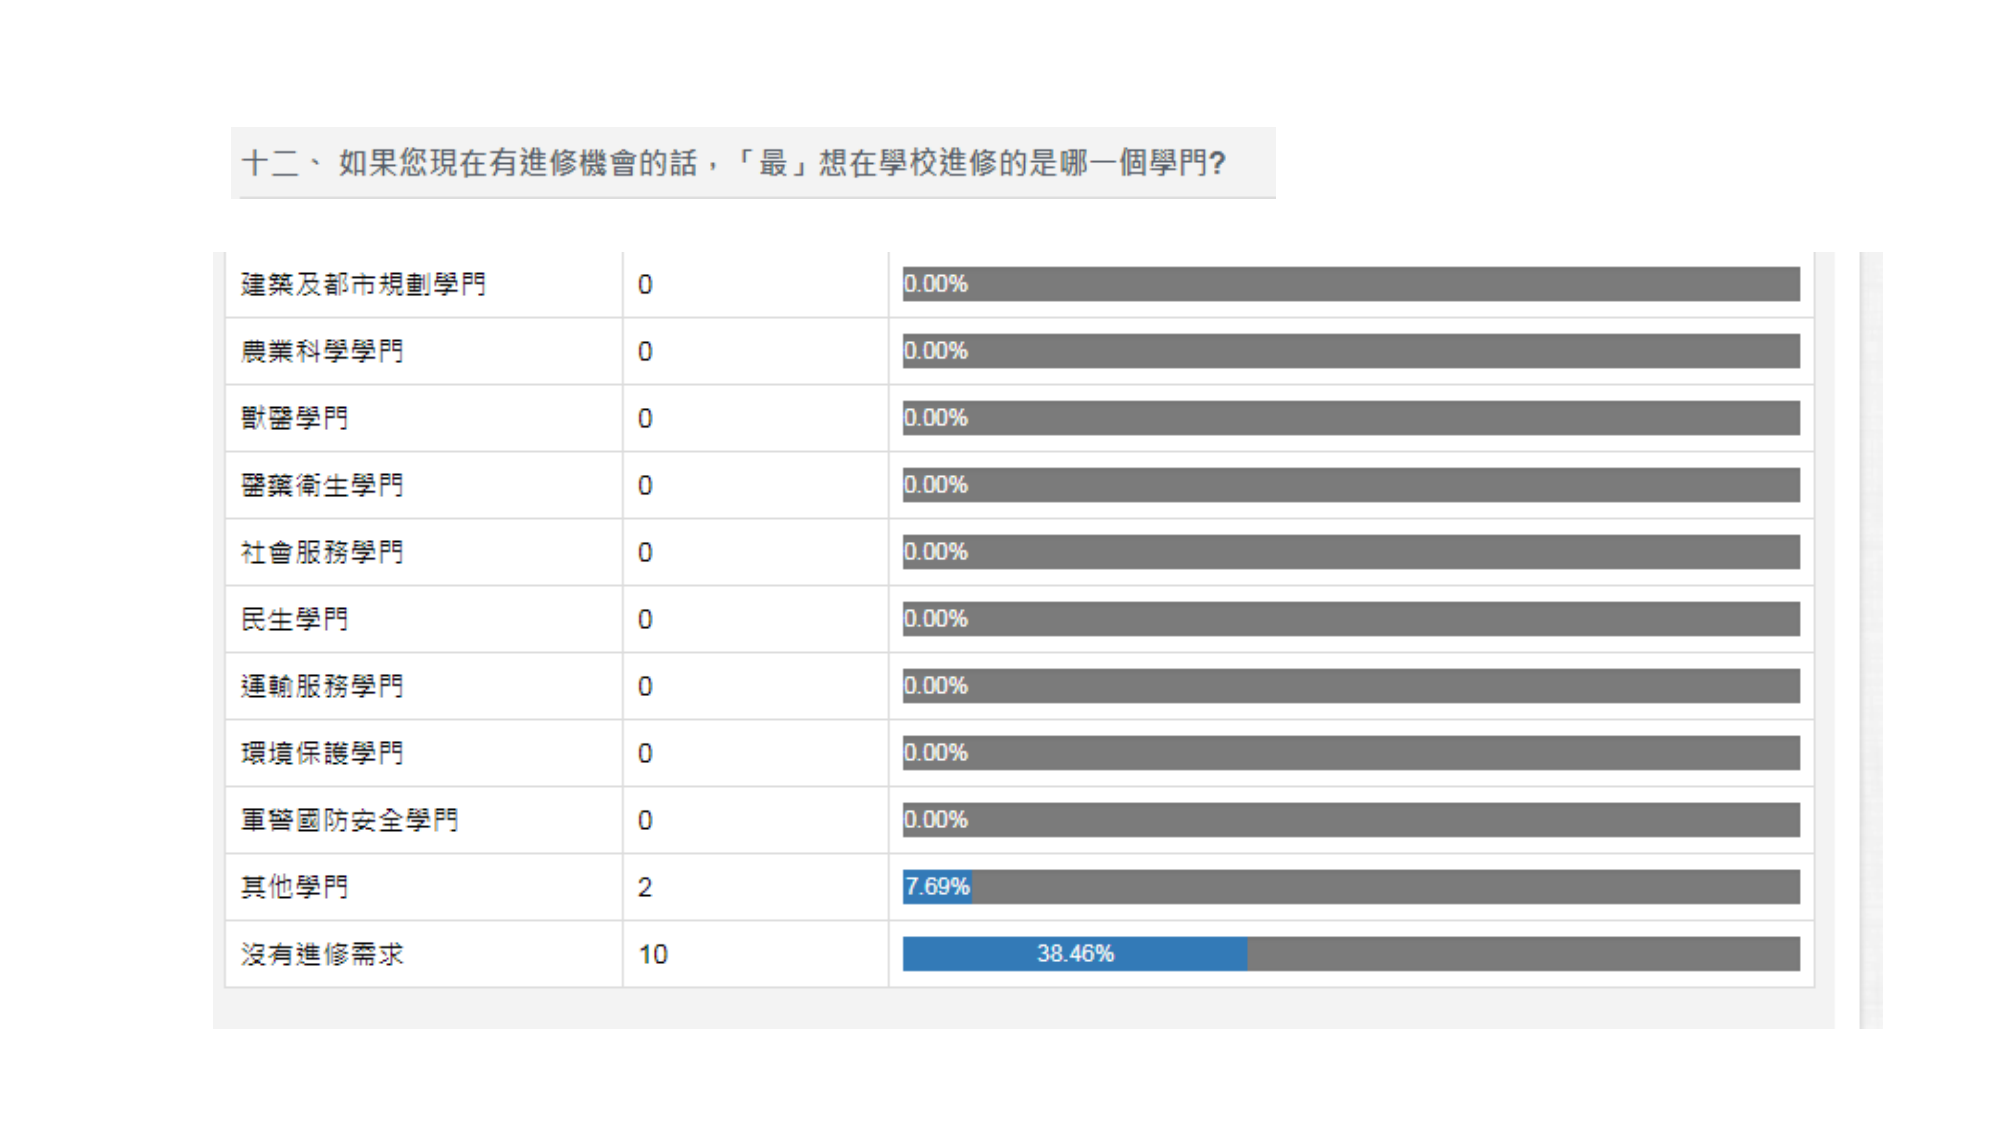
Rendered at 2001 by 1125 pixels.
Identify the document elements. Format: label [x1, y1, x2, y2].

picture [213, 252, 1883, 1030]
picture [231, 127, 1276, 199]
